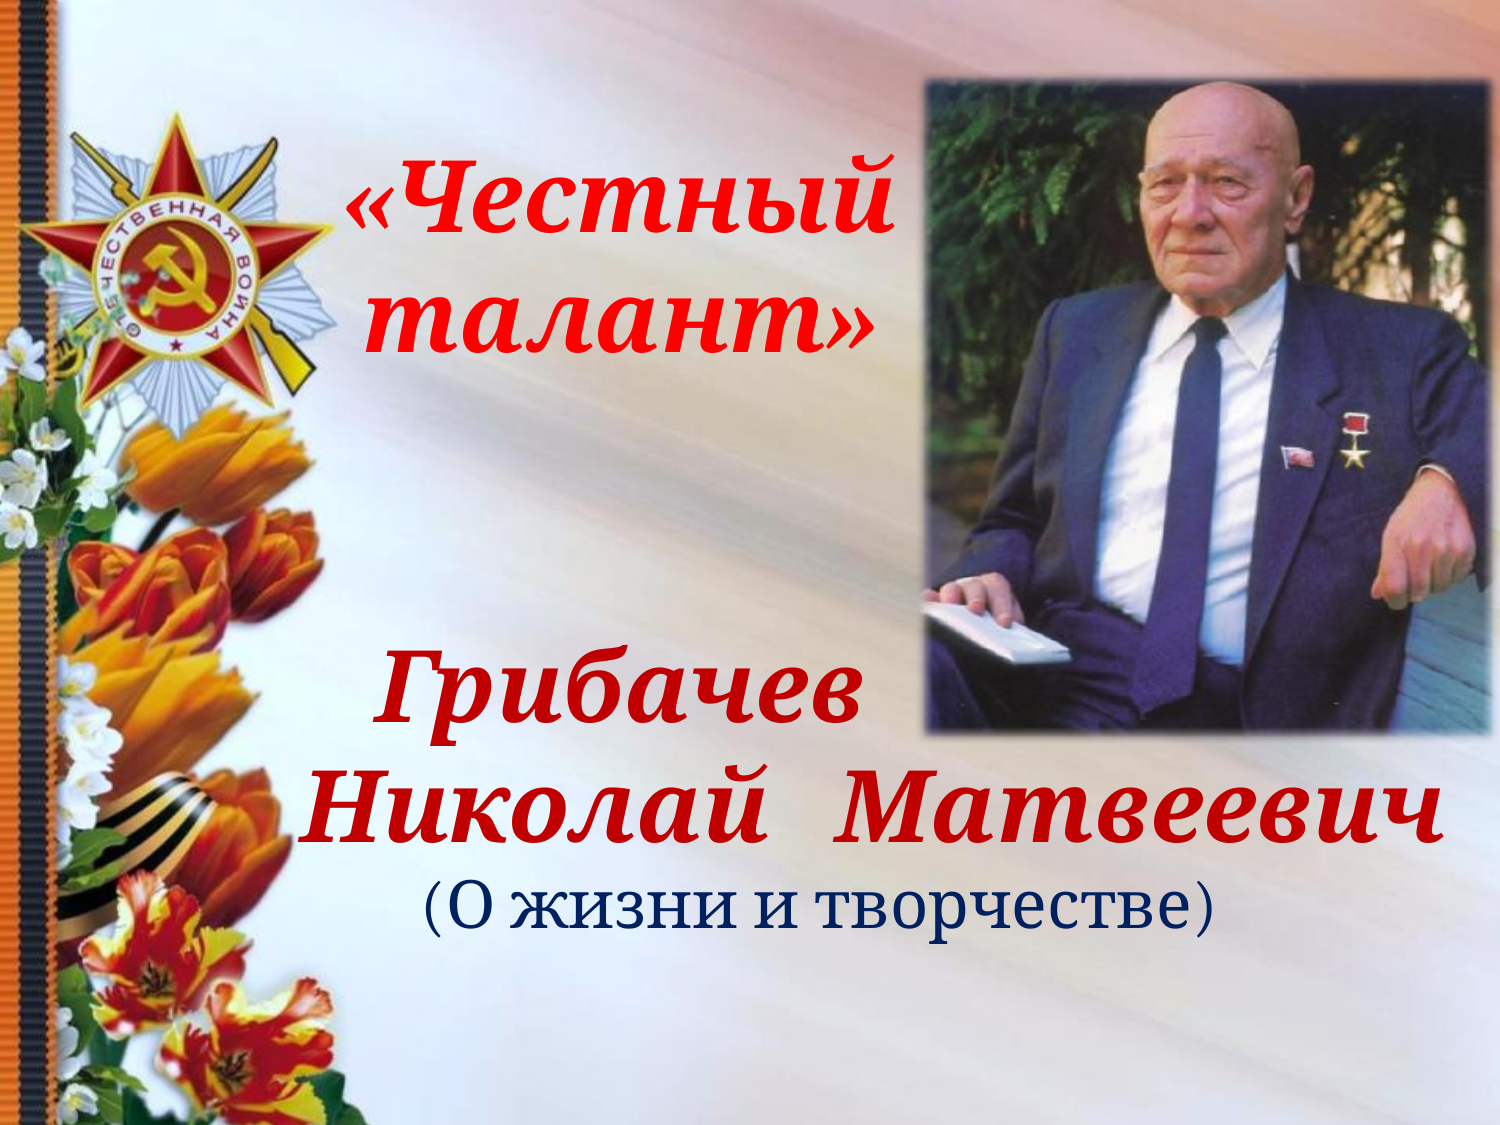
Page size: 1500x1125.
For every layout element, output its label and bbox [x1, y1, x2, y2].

list [0, 0, 1500, 1125]
picture [915, 69, 1500, 745]
